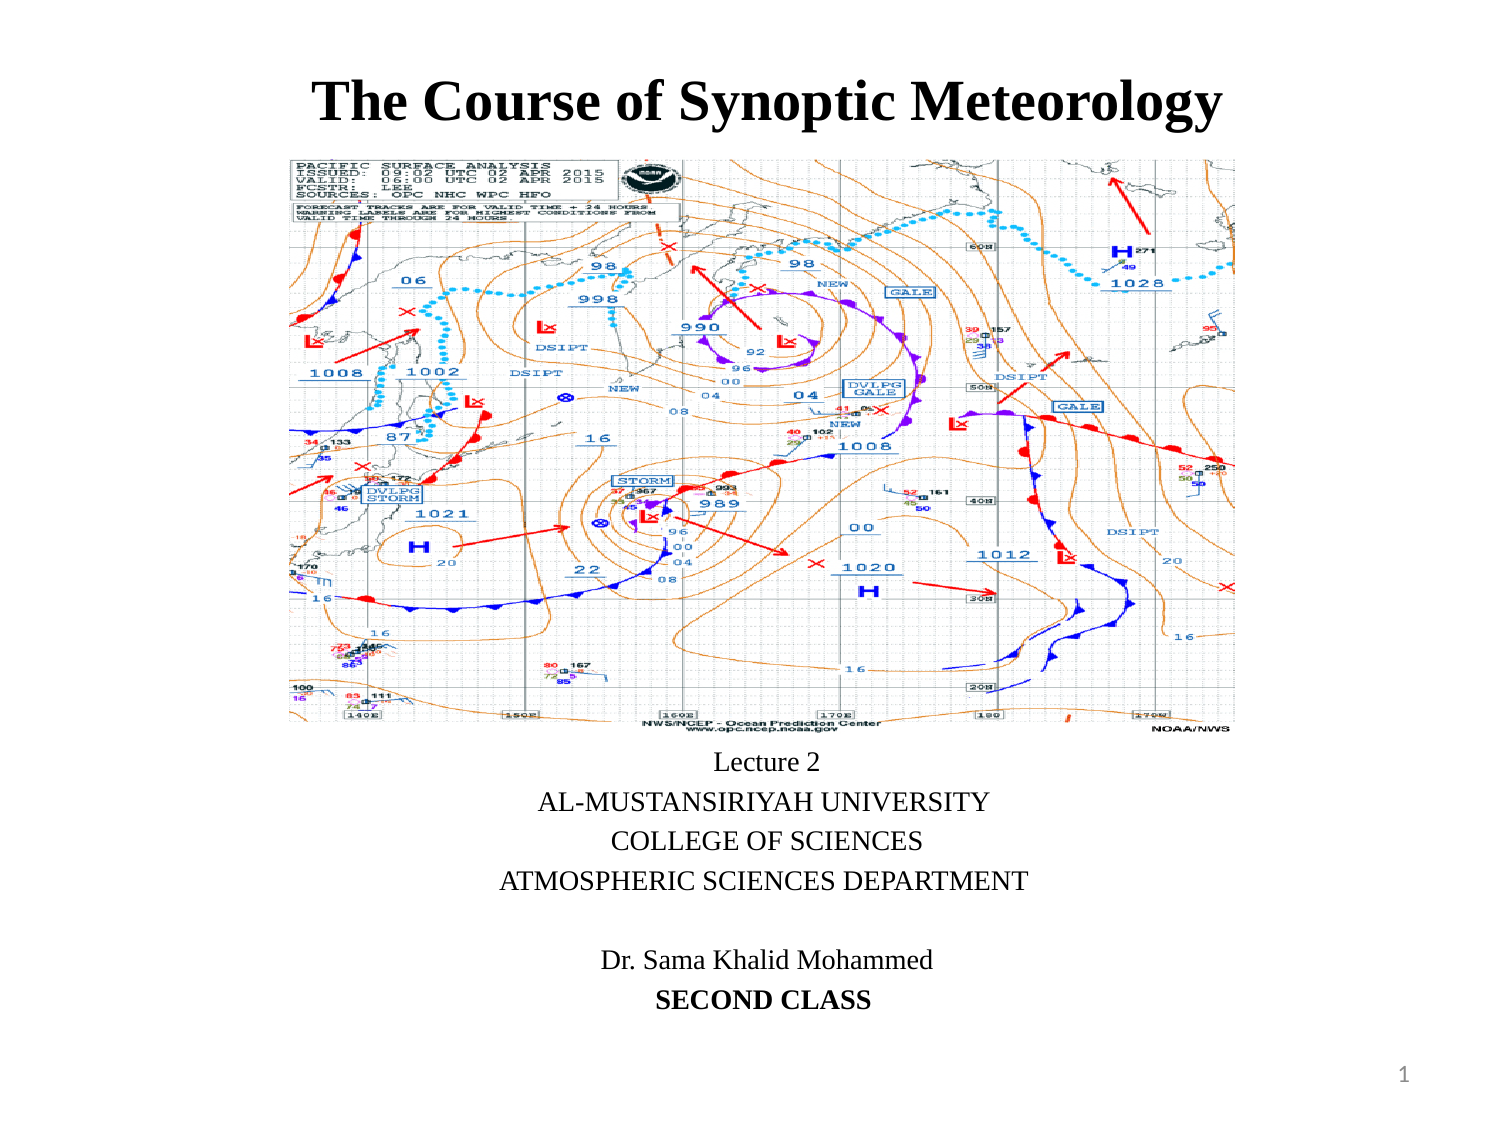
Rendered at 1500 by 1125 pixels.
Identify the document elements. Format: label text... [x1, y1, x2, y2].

subtitle Lecture 2 AL-MUSTANSIRIYAH UNIVERSITY COLLEGE OF SCIENCES ATMOSPHERIC SCIENCES DEPARTMENT Dr. Sama Khalid Mohammed SECOND CLASS [242, 735, 1293, 1024]
slide_number 1 [1074, 1042, 1425, 1103]
picture [288, 157, 1235, 734]
title The Course of Synoptic Meteorology [194, 0, 1341, 199]
